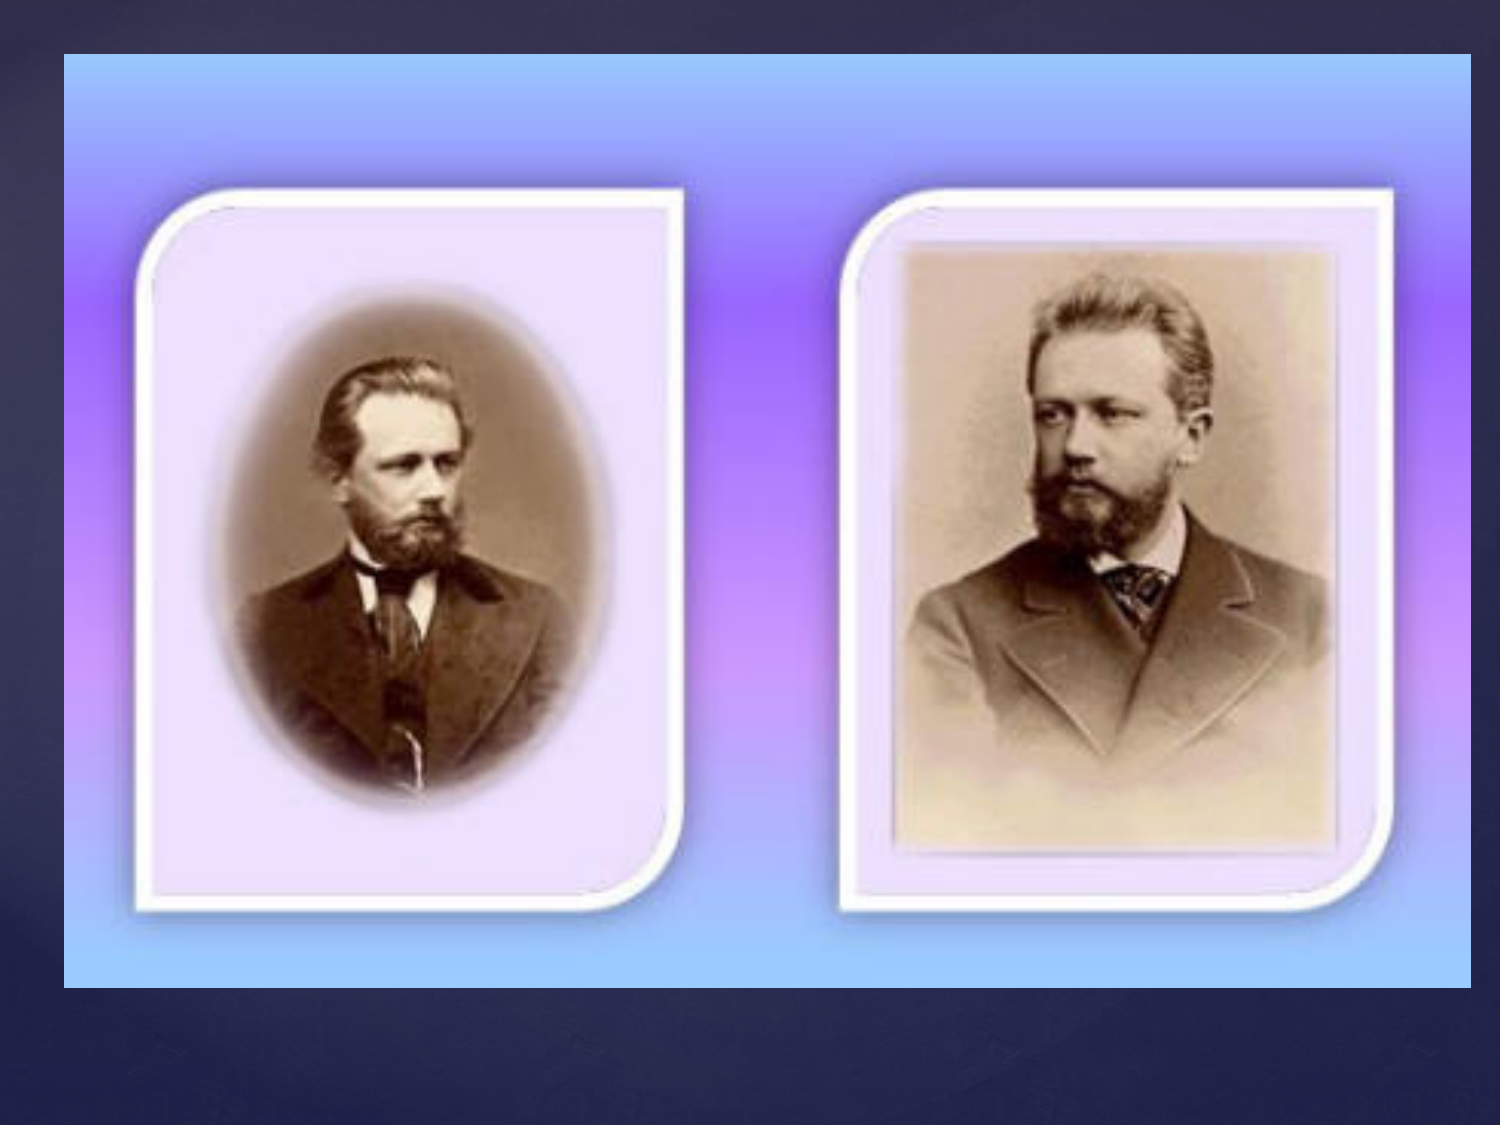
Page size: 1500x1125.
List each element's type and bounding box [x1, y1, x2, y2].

picture [64, 53, 1472, 989]
